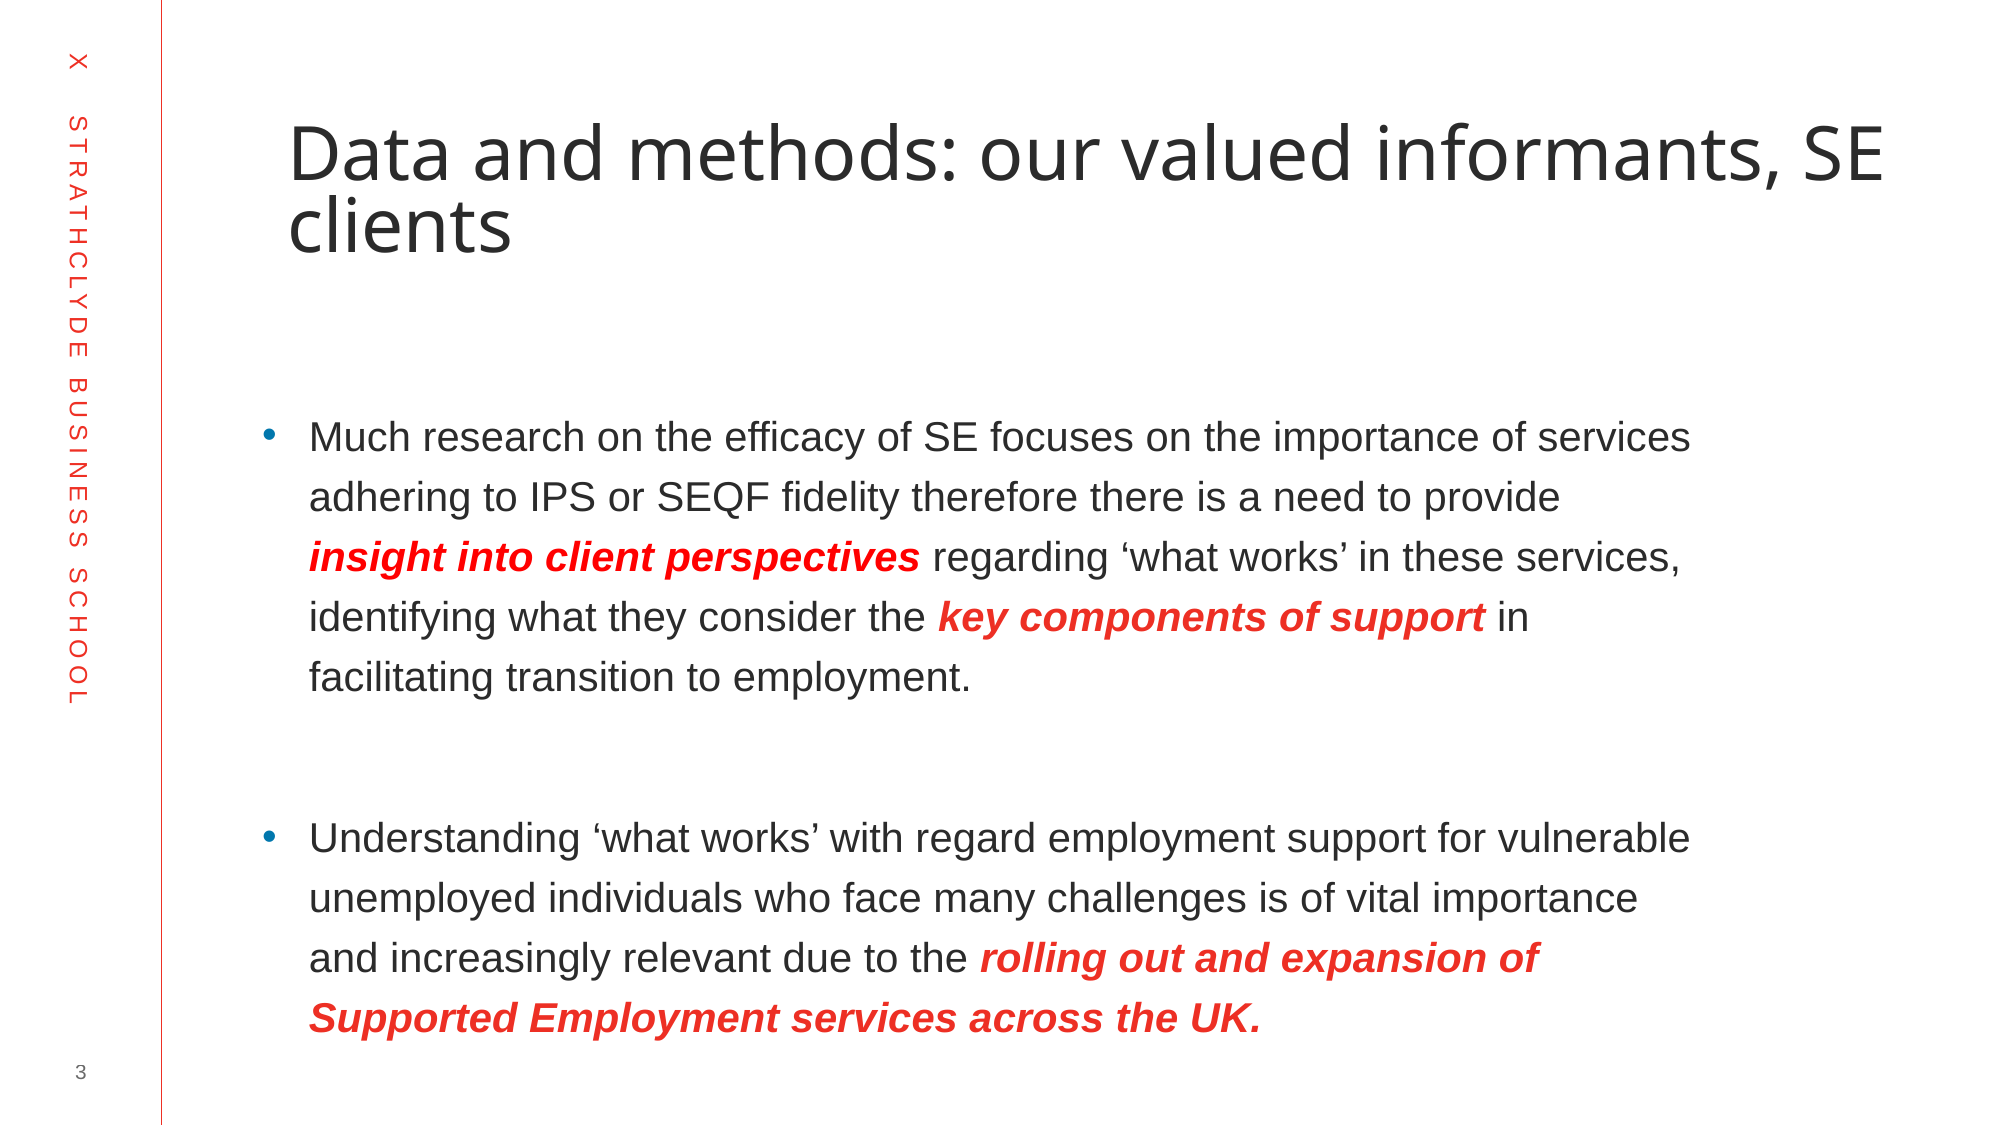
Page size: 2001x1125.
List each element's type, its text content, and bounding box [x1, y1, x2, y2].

slide_number 3 [38, 1052, 123, 1091]
title Data and methods: our valued informants, SE clients [287, 91, 1894, 210]
list Much research on the efficacy of SE focuses on the importance of services adhering to IPS or SEQF fidelity therefore there is a need to provide insight into client perspectives regarding ‘what works’ in these services, identifying what they consider the key components of support in facilitating transition to employment. Understanding ‘what works’ with regard employment support for vulnerable unemployed individuals who face many challenges is of vital importance and increasingly relevant due to the rolling out and expansion of Supported Employment services across the UK. [262, 391, 1699, 1091]
